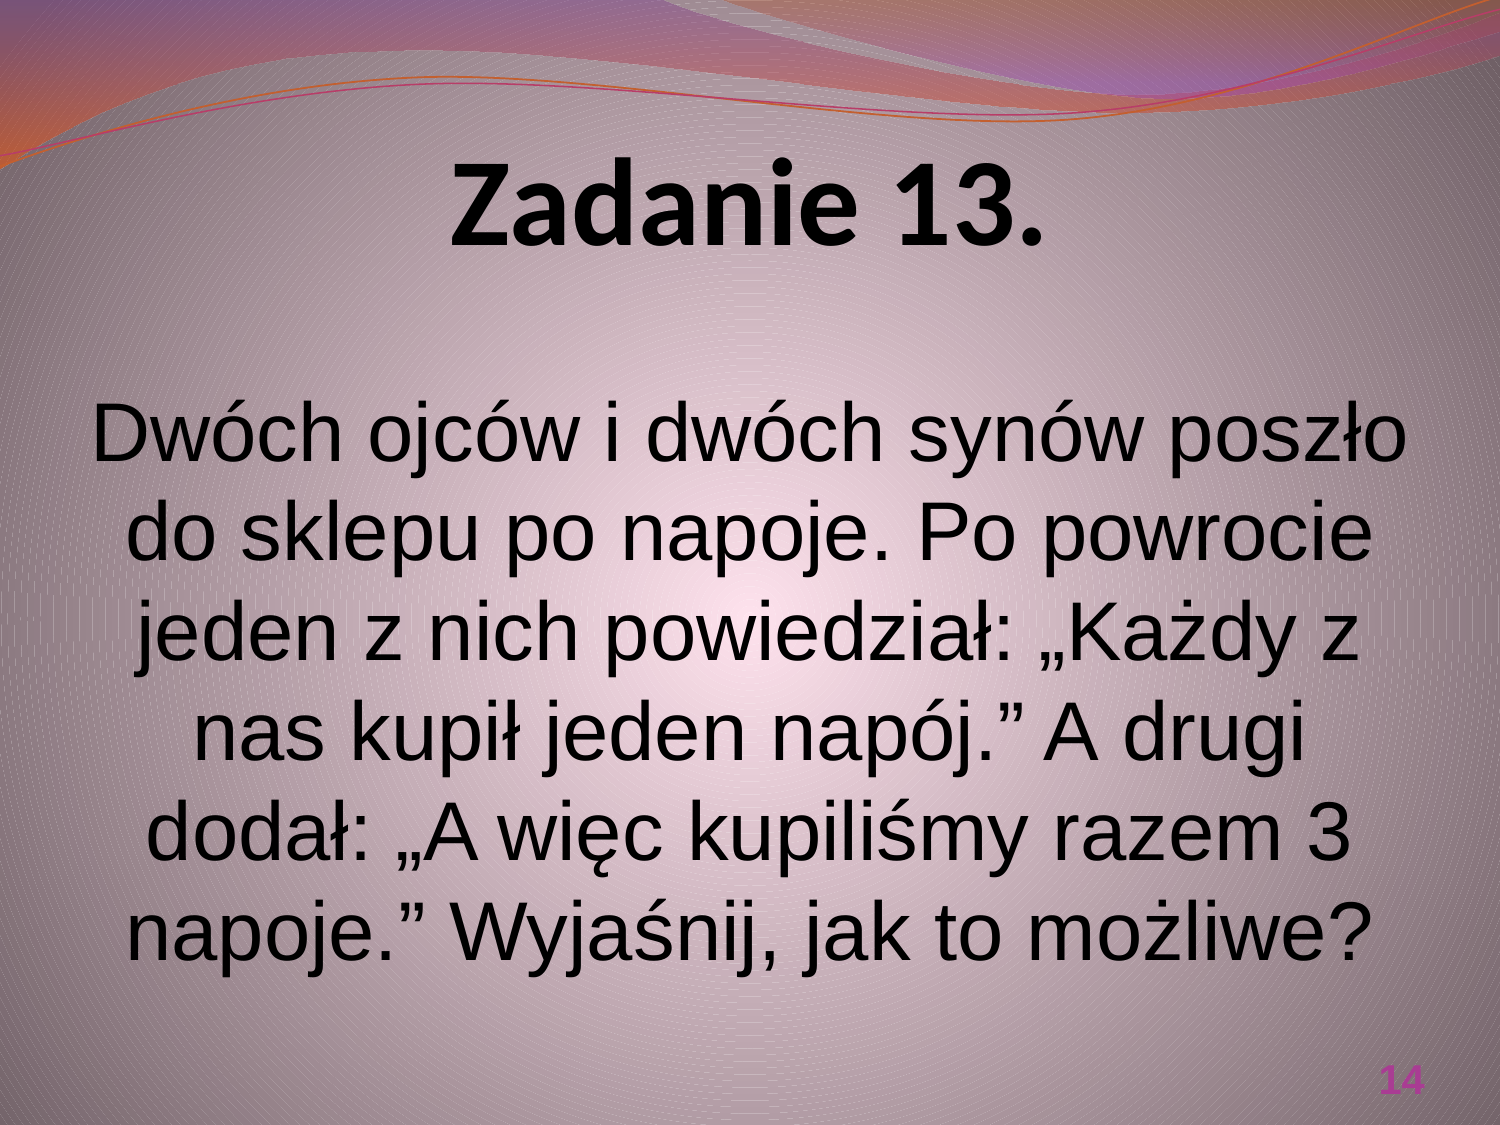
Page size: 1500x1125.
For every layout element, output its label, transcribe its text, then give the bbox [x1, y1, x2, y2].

list Dwóch ojców i dwóch synów poszło do sklepu po napoje. Po powrocie jeden z nich powiedział: „Każdy z nas kupił jeden napój.” A drugi dodał: „A więc kupiliśmy razem 3 napoje.” Wyjaśnij, jak to możliwe? [75, 317, 1425, 1038]
title Zadanie 13. [75, 100, 1425, 290]
slide_number 14 [1299, 1042, 1425, 1103]
